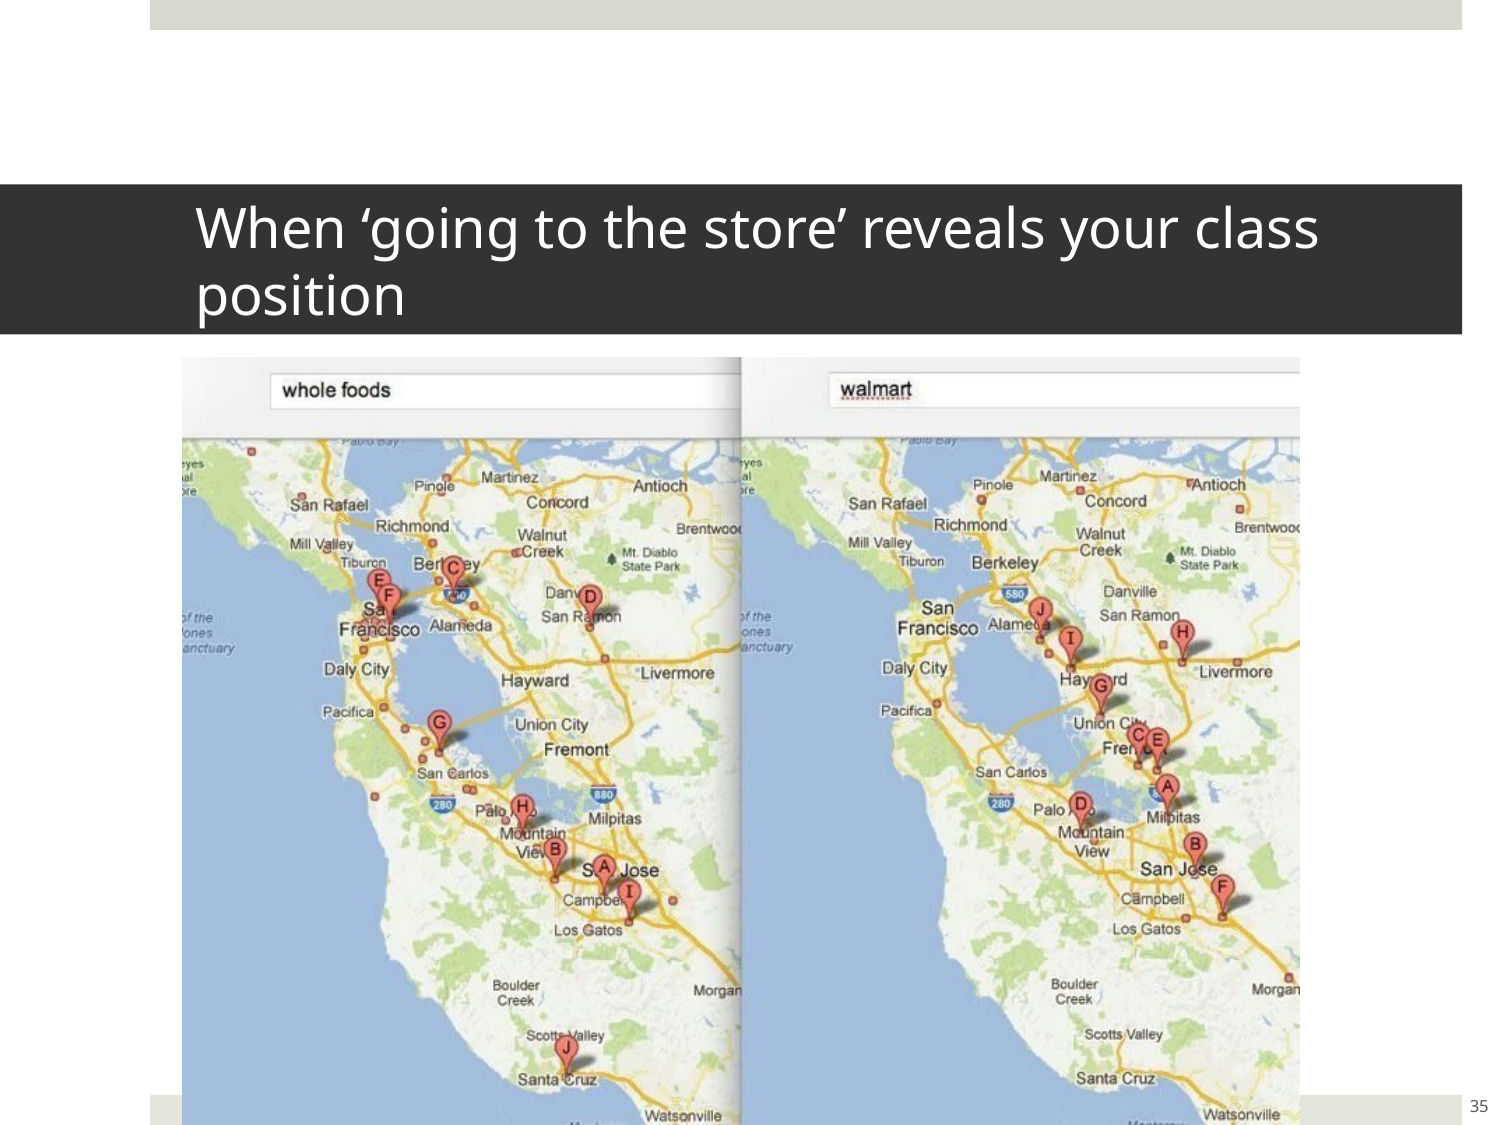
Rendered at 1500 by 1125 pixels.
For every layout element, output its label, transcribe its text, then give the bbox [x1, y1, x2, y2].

title When ‘going to the store’ reveals your class position [0, 184, 1463, 335]
slide_number 35 [1441, 1077, 1500, 1125]
picture [182, 357, 1300, 1125]
